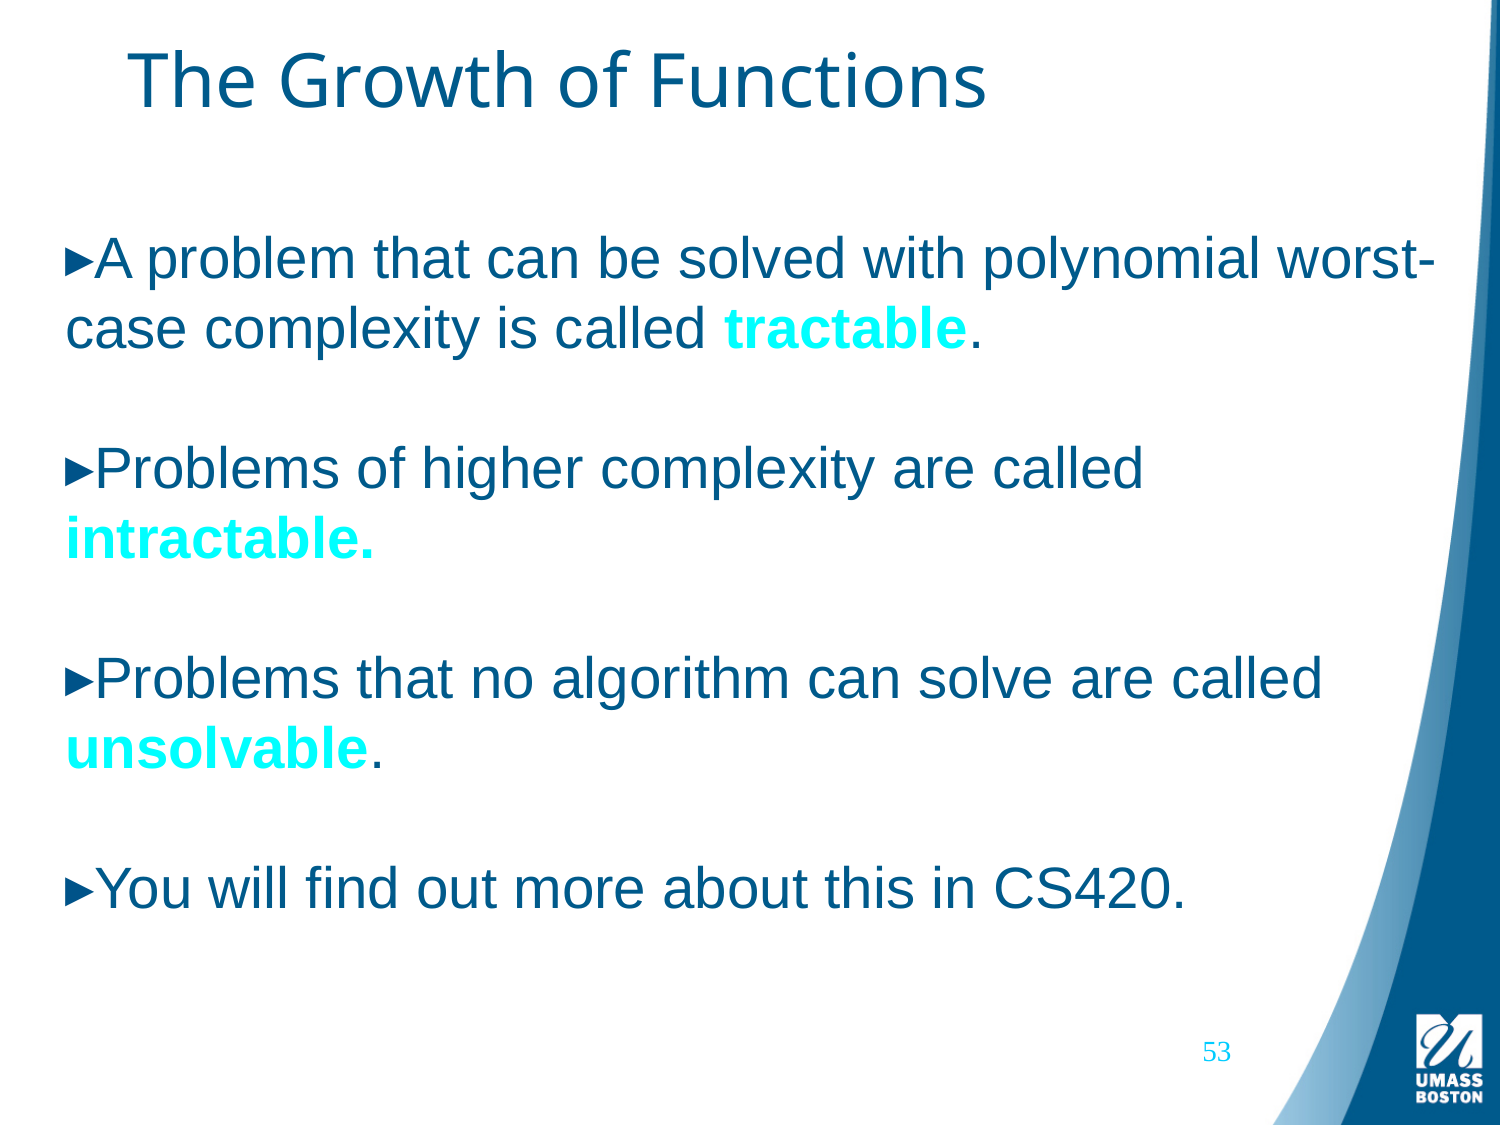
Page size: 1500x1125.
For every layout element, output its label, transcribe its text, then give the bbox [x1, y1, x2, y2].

slide_number 53 [1187, 1025, 1500, 1100]
picture [1452, 1100, 1461, 1107]
list A problem that can be solved with polynomial worst-case complexity is called tractable. Problems of higher complexity are called intractable. Problems that no algorithm can solve are called unsolvable. You will find out more about this in CS420. [50, 212, 1463, 950]
title The Growth of Functions [112, 24, 1388, 138]
picture [0, 0, 1500, 1125]
picture [1439, 1100, 1448, 1105]
picture [1461, 1100, 1476, 1105]
